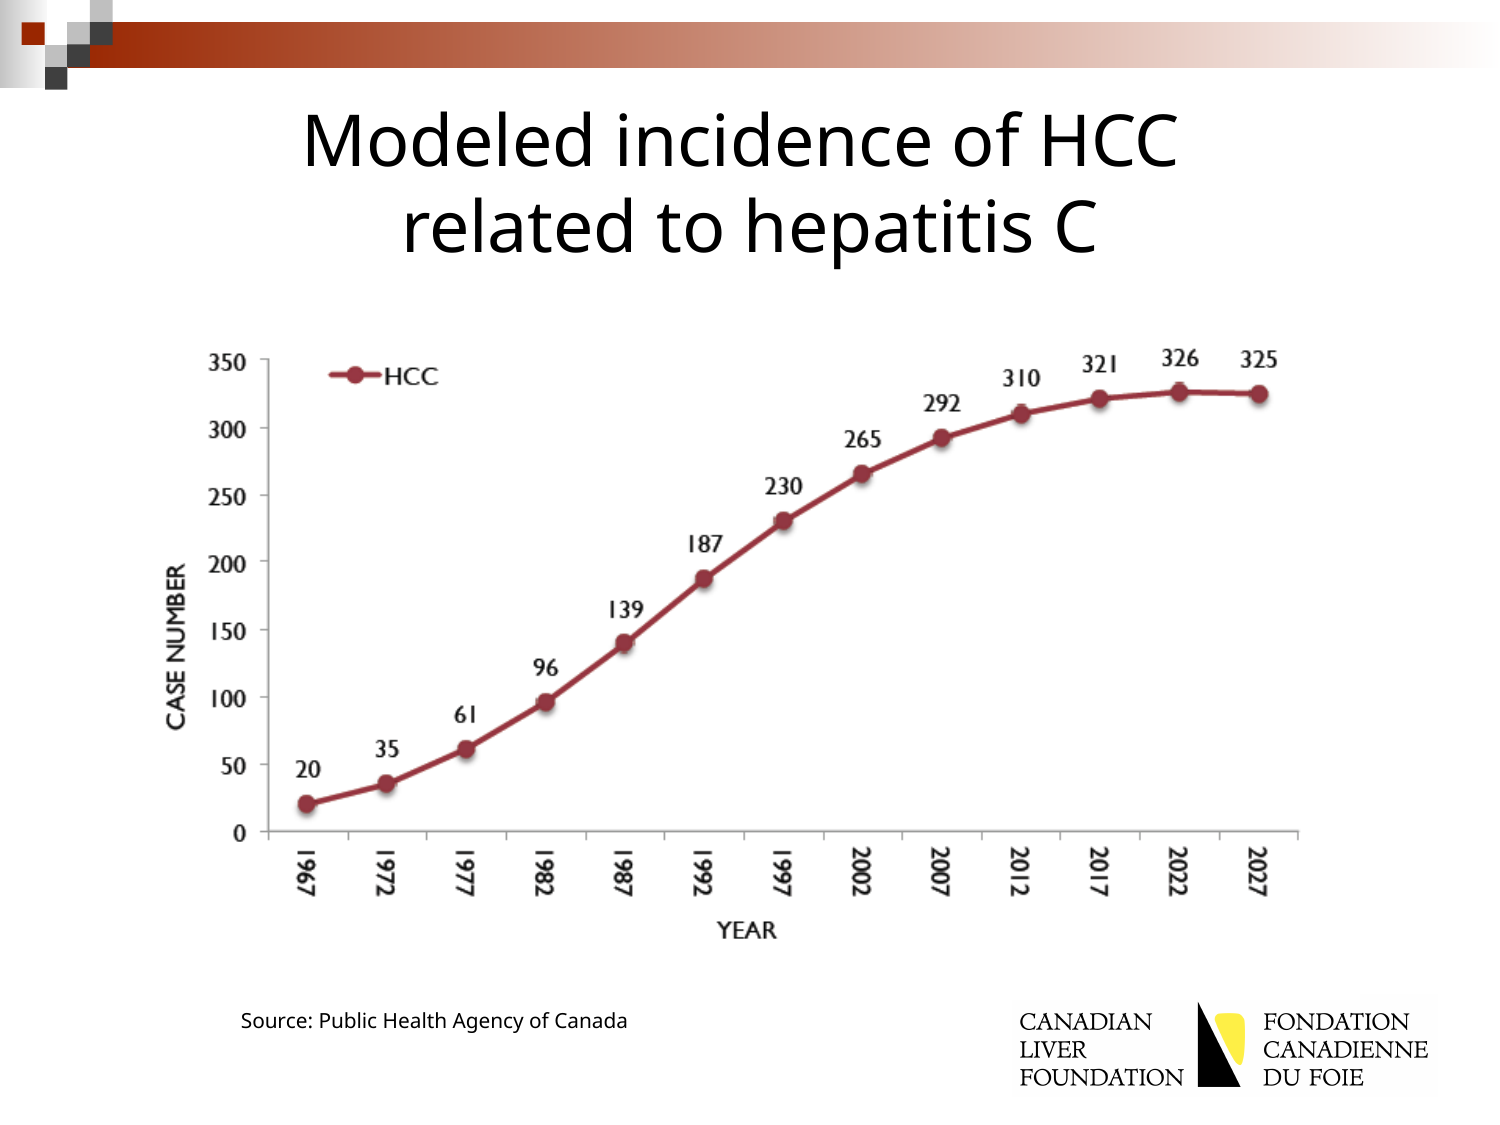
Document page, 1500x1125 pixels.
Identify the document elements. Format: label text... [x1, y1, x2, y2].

title Modeled incidence of HCC related to hepatitis C [75, 87, 1425, 275]
picture [143, 321, 1438, 1097]
text_box Source: Public Health Agency of Canada [226, 1010, 643, 1040]
